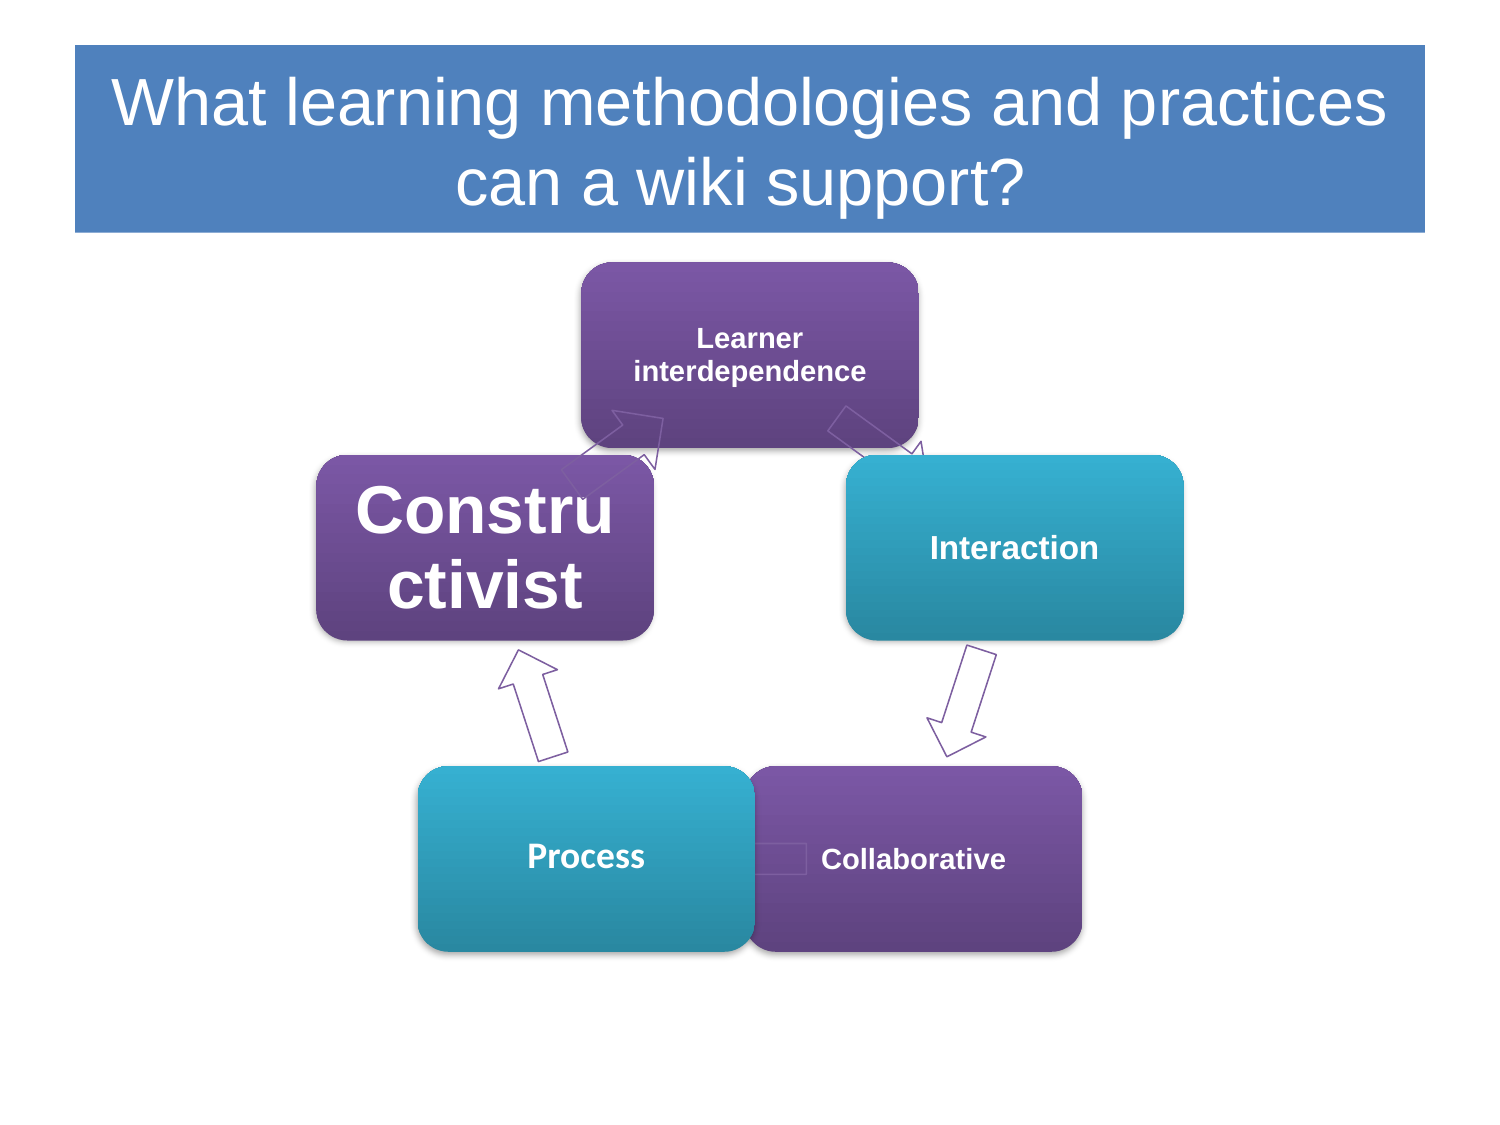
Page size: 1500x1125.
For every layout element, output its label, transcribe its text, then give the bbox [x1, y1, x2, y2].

title What learning methodologies and practices can a wiki support? [75, 45, 1425, 233]
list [74, 262, 1426, 1006]
